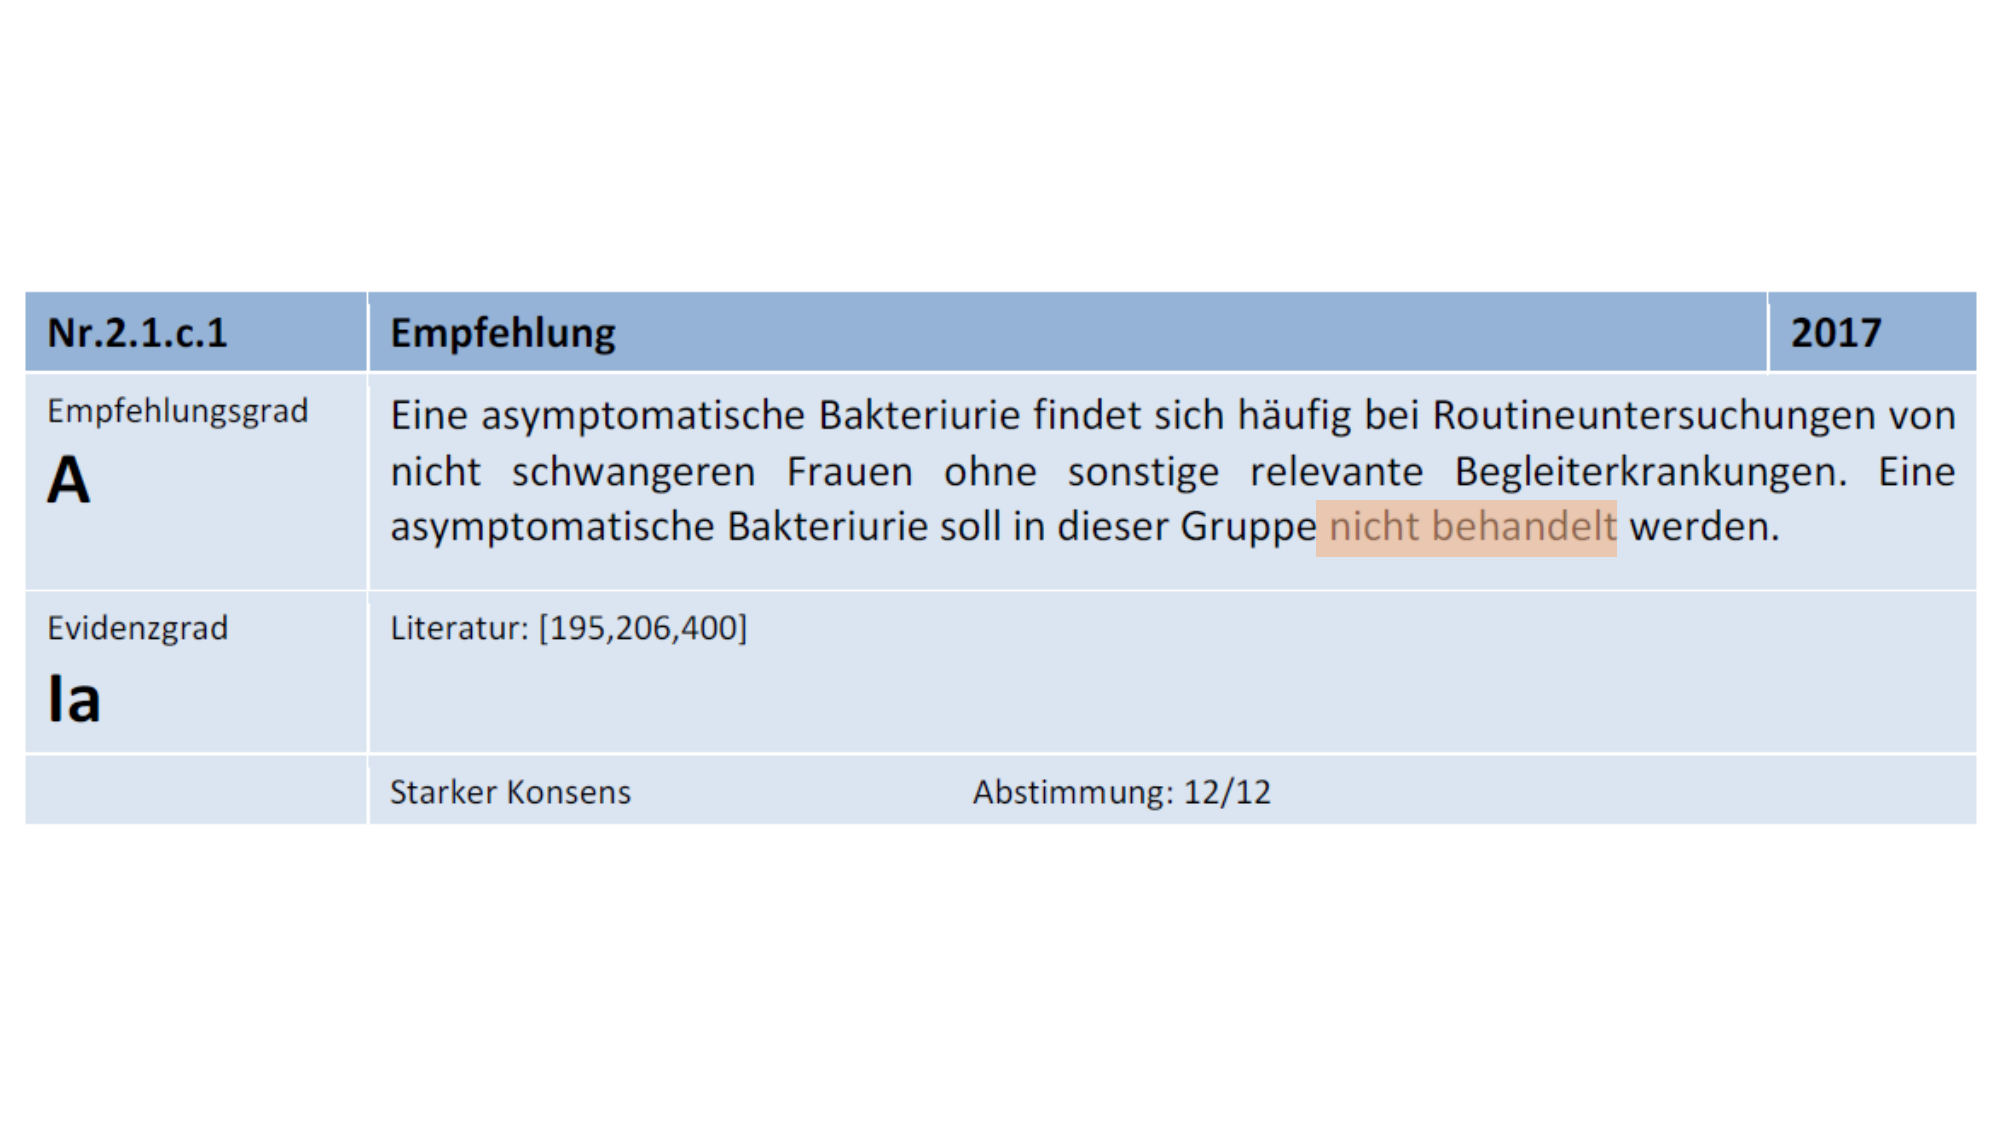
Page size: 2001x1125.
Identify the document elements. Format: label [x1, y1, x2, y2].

picture [2, 277, 1997, 848]
